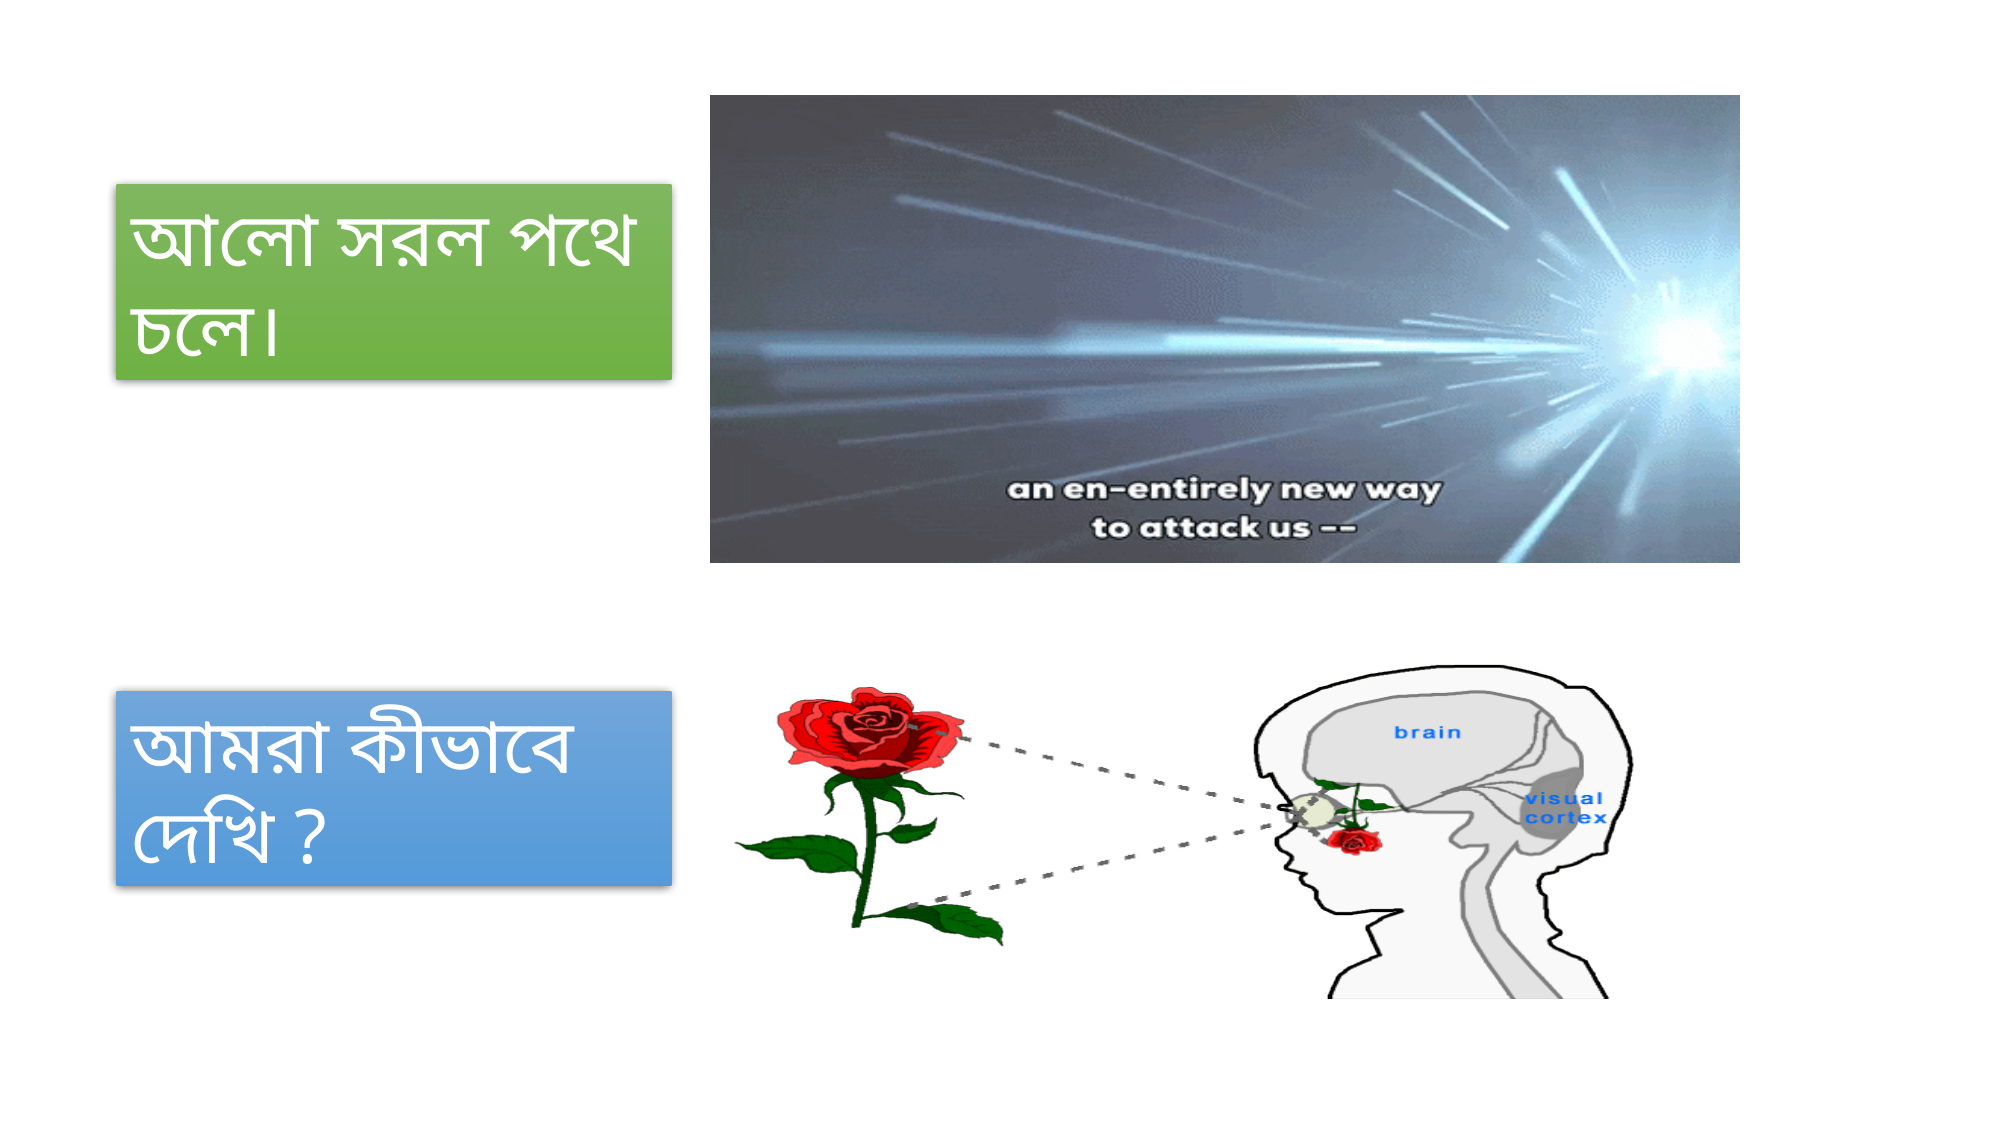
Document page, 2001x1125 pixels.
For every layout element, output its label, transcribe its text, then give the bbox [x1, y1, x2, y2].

picture [709, 595, 1740, 999]
picture [709, 95, 1740, 563]
text_box আলো সরল পথে চলে। [116, 184, 672, 380]
text_box আমরা কীভাবে দেখি ? [116, 691, 672, 886]
